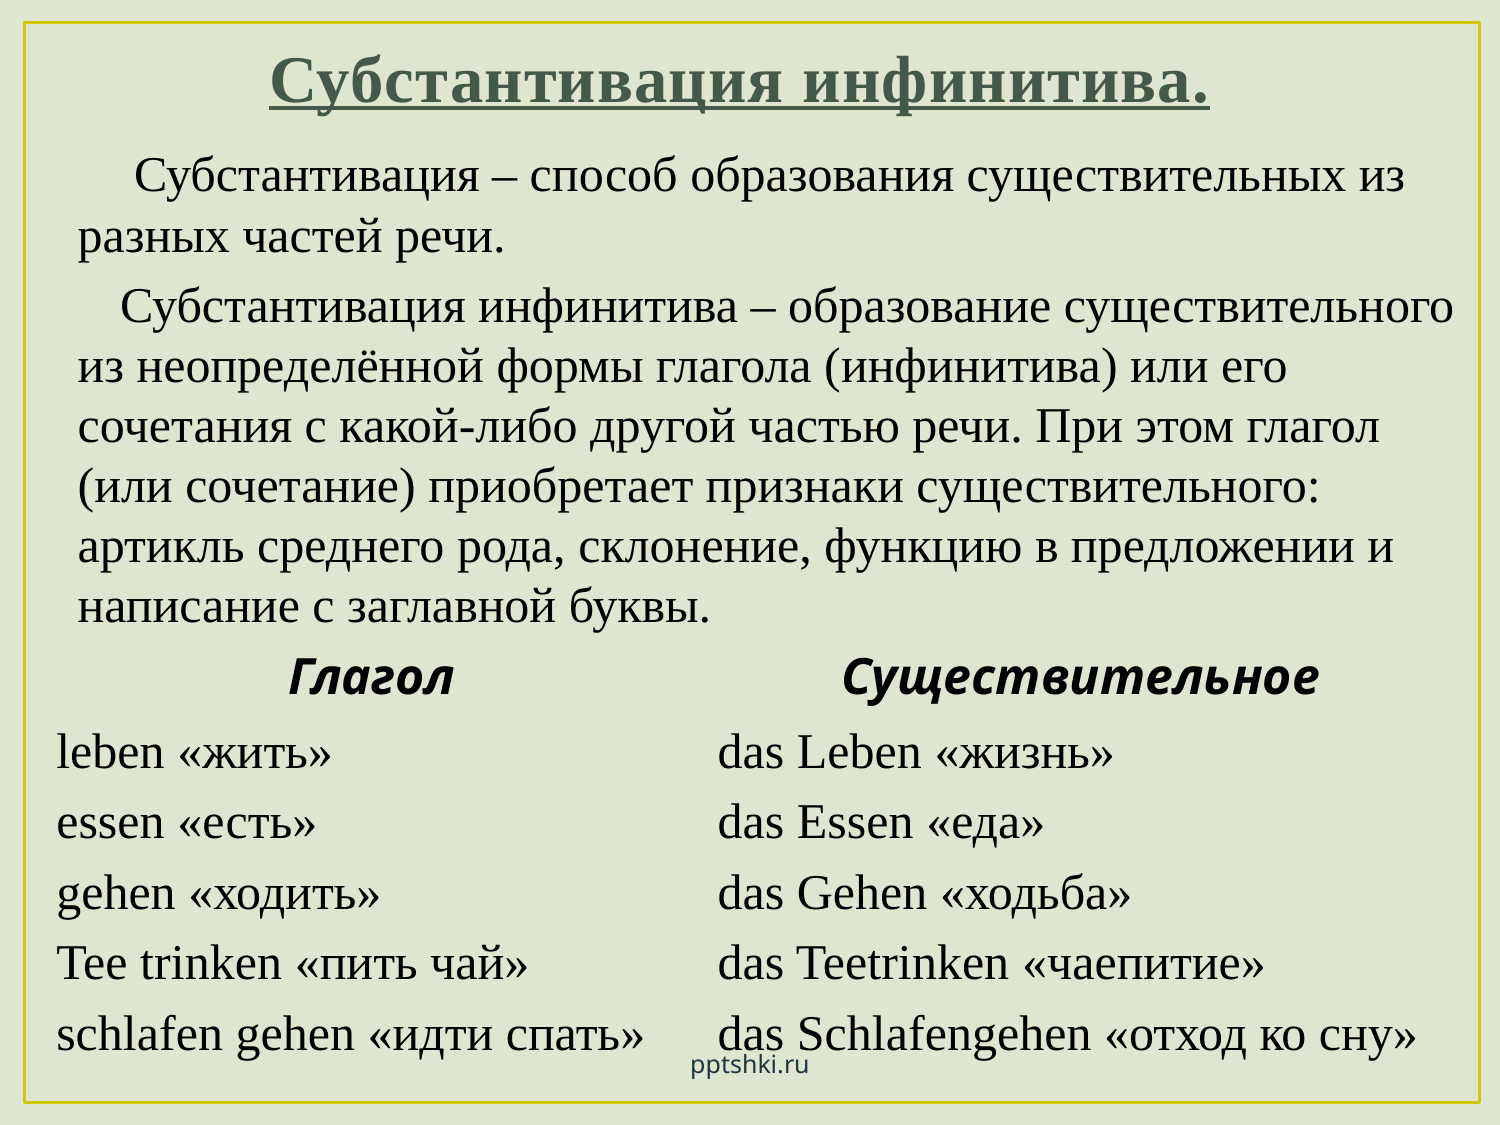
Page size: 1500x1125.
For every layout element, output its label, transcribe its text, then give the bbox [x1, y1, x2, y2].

table_cell essen «есть» [41, 787, 703, 857]
footer pptshki.ru [464, 1035, 1036, 1096]
table_header Глагол [41, 633, 703, 717]
table_cell das Teetrinken «чаепитие» [703, 928, 1459, 998]
table_cell das Schlafengehen «отход ко сну» [703, 998, 1459, 1068]
table_header Существительное [703, 633, 1459, 717]
title Субстантивация инфинитива. [64, 0, 1415, 125]
table_cell schlafen gehen «идти спать» [41, 998, 703, 1068]
table_cell das Leben «жизнь» [703, 717, 1459, 787]
table_cell leben «жить» [41, 717, 703, 787]
table_cell das Gehen «ходьба» [703, 857, 1459, 928]
table_cell Tee trinken «пить чай» [41, 928, 703, 998]
table_cell das Essen «еда» [703, 787, 1459, 857]
table_cell gehen «ходить» [41, 857, 703, 928]
list Субстантивация – способ образования существительных из разных частей речи. Субстантивация инфинитива – образование существительного из неопределённой формы глагола (инфинитива) или его сочетания с какой-либо другой частью речи. При этом глагол (или сочетание) приобретает признаки существительного: артикль среднего рода, склонение, функцию в предложении и написание с заглавной буквы. [17, 125, 1483, 1083]
